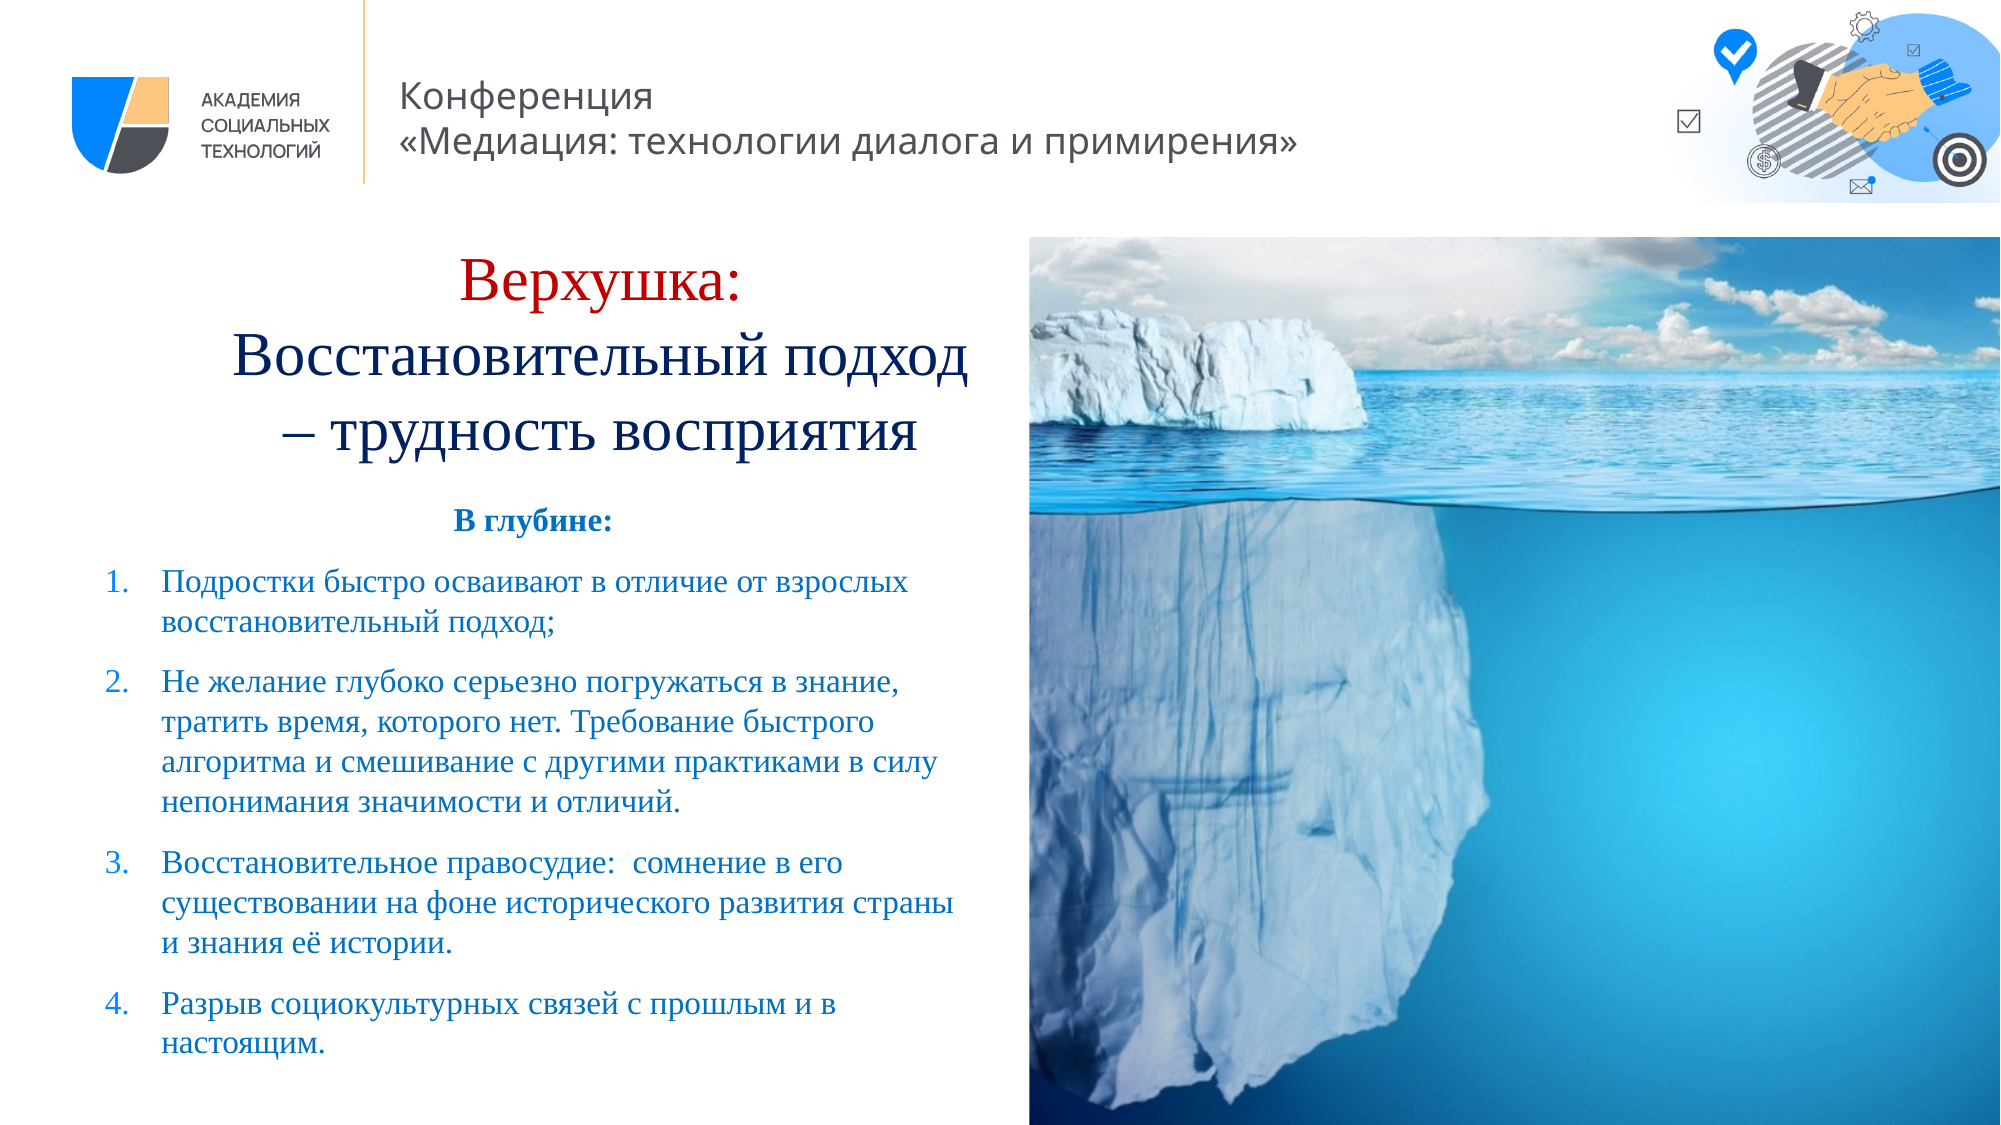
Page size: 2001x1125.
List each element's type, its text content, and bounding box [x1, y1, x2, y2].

picture [72, 77, 330, 174]
title Верхушка: Восстановительный подход – трудность восприятия [232, 237, 971, 465]
subtitle В глубине: Подростки быстро осваивают в отличие от взрослых восстановительный подход; Не желание глубоко серьезно погружаться в знание, тратить время, которого нет. Требование быстрого алгоритма и смешивание с другими практиками в силу непонимания значимости и отличий. Восстановительное правосудие: сомнение в его существовании на фоне исторического развития страны и знания её истории. Разрыв социокультурных связей с прошлым и в настоящим. [104, 498, 971, 1067]
picture [1029, 237, 2000, 1125]
picture [1630, 1, 2000, 203]
